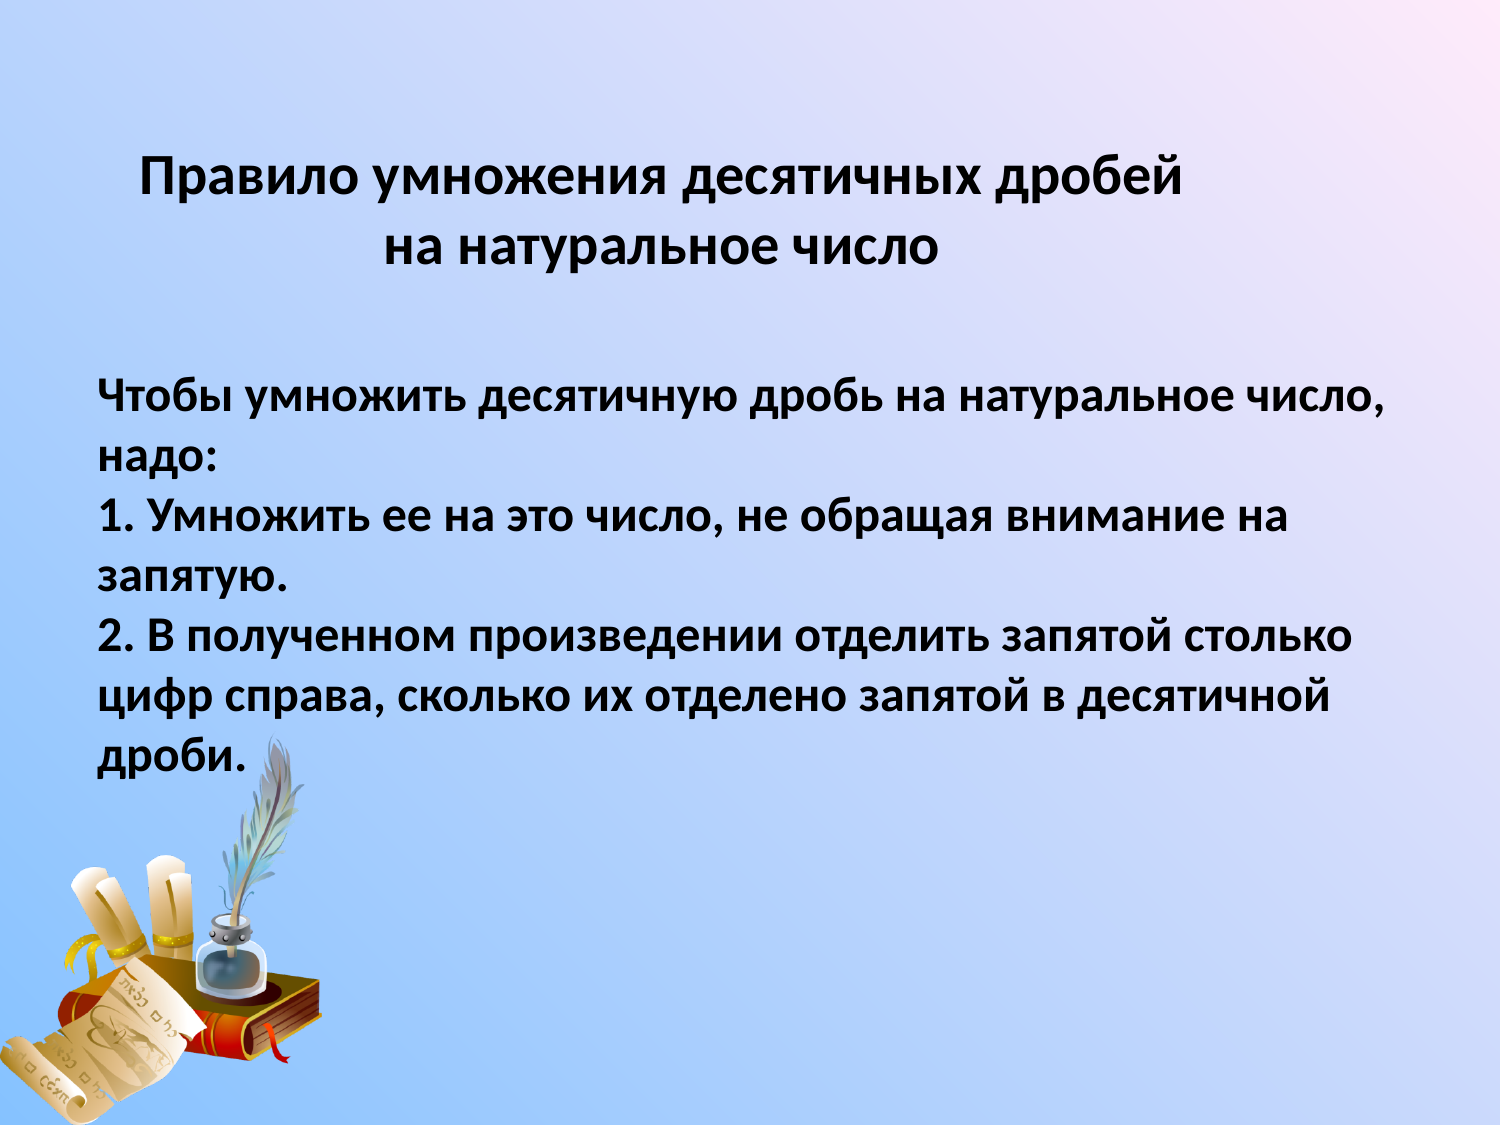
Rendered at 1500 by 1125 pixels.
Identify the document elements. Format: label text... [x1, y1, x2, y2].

text_box Правило умножения десятичных дробей на натуральное число [93, 128, 1231, 284]
text_box Чтобы умножить десятичную дробь на натуральное число, надо: 1. Умножить ее на это число, не обращая внимание на запятую. 2. В полученном произведении отделить запятой столько цифр справа, сколько их отделено запятой в десятичной дроби. [82, 353, 1442, 789]
picture [0, 731, 322, 1125]
